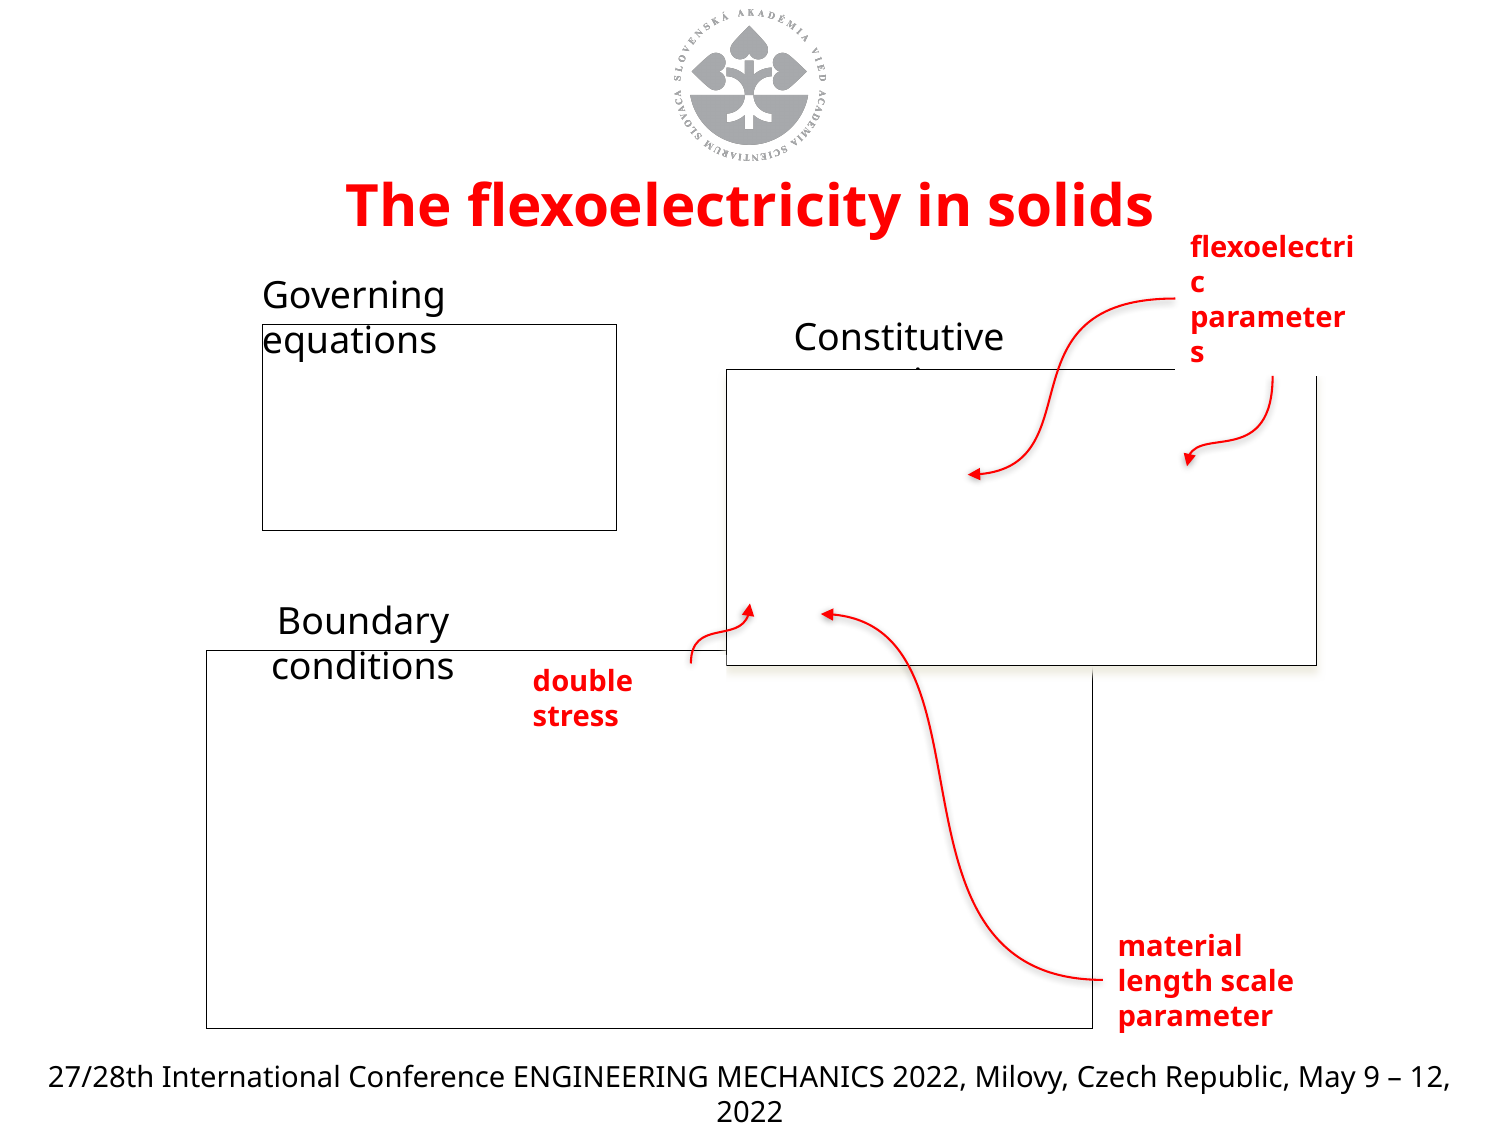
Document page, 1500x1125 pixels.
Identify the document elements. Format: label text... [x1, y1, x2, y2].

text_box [690, 603, 751, 664]
text_box The flexoelectricity in solids [0, 160, 1500, 246]
text_box Constitutive equations [705, 305, 962, 411]
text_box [1180, 343, 1310, 430]
text_box material length scale parameter [1102, 920, 1351, 1040]
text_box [820, 613, 1104, 964]
text_box Boundary conditions [169, 589, 557, 695]
text_box Governing equations [247, 263, 623, 369]
text_box double stress [517, 654, 727, 740]
footer 27/28th International Conference ENGINEERING MECHANICS 2022, Milovy, Czech Republic, May 9 – 12, 2022 [0, 1063, 1500, 1124]
picture [674, 9, 826, 162]
text_box flexoelectric parameters [1175, 221, 1371, 376]
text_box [967, 263, 1176, 475]
